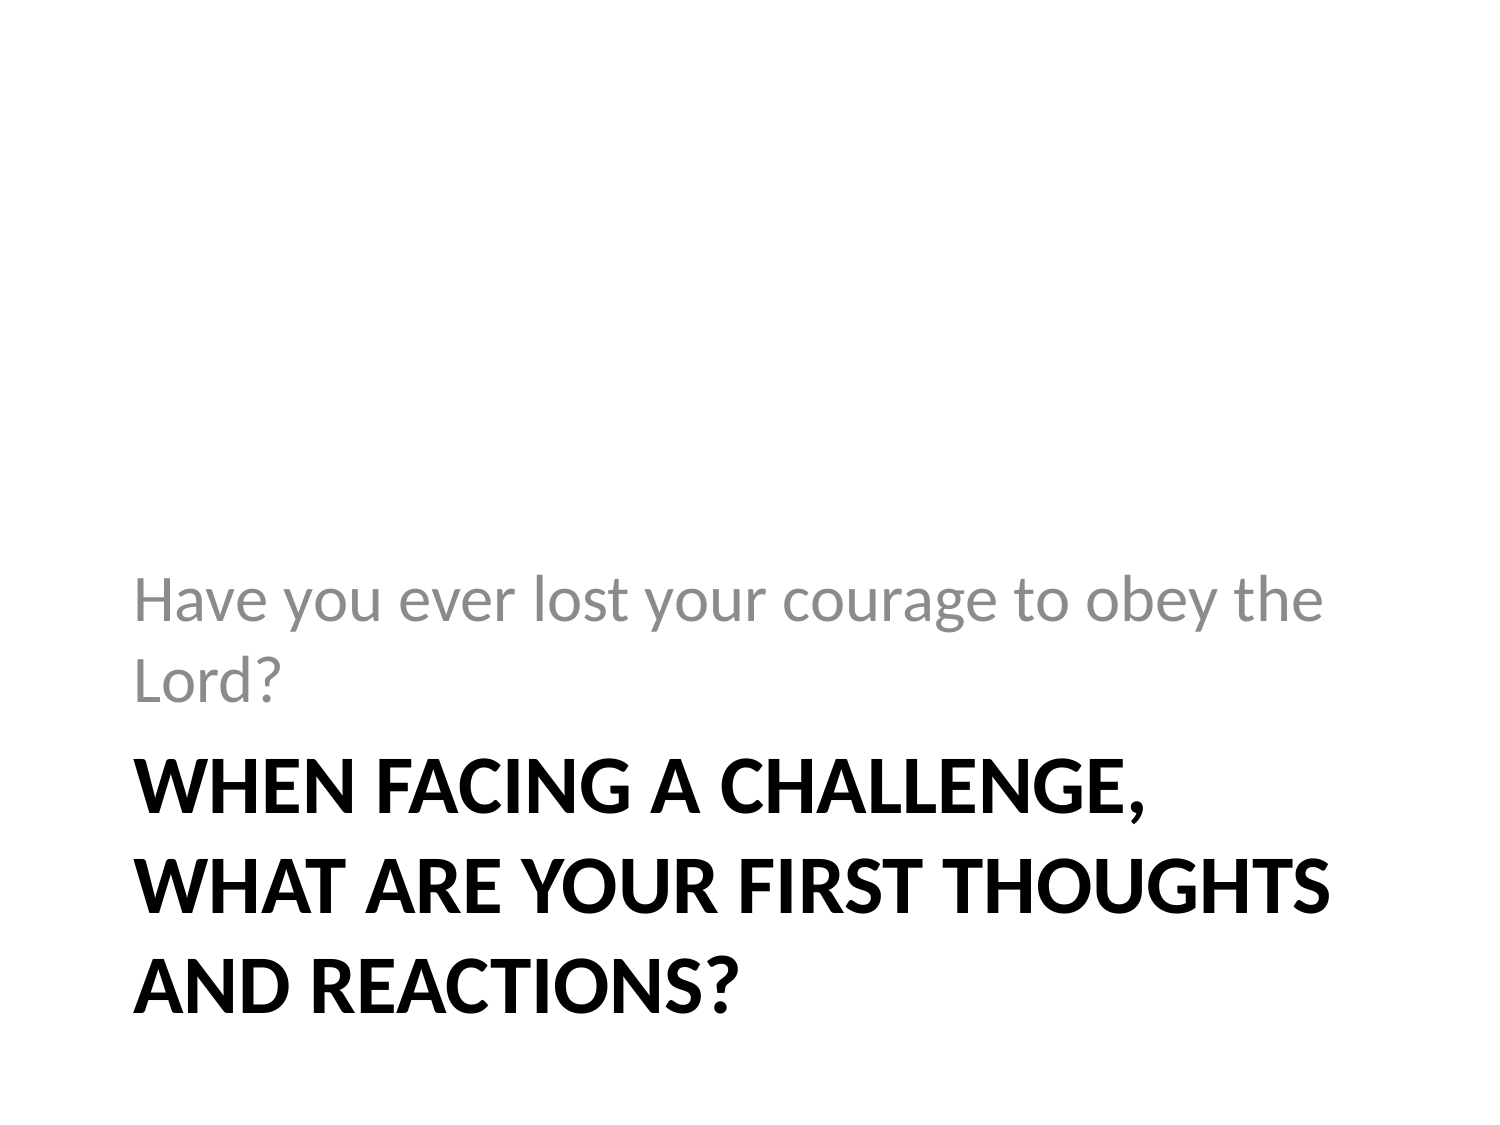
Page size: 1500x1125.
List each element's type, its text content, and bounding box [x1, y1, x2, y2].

list Have you ever lost your courage to obey the Lord? [118, 476, 1394, 723]
title When facing a challenge, what are your first thoughts and reactions? [118, 723, 1394, 947]
